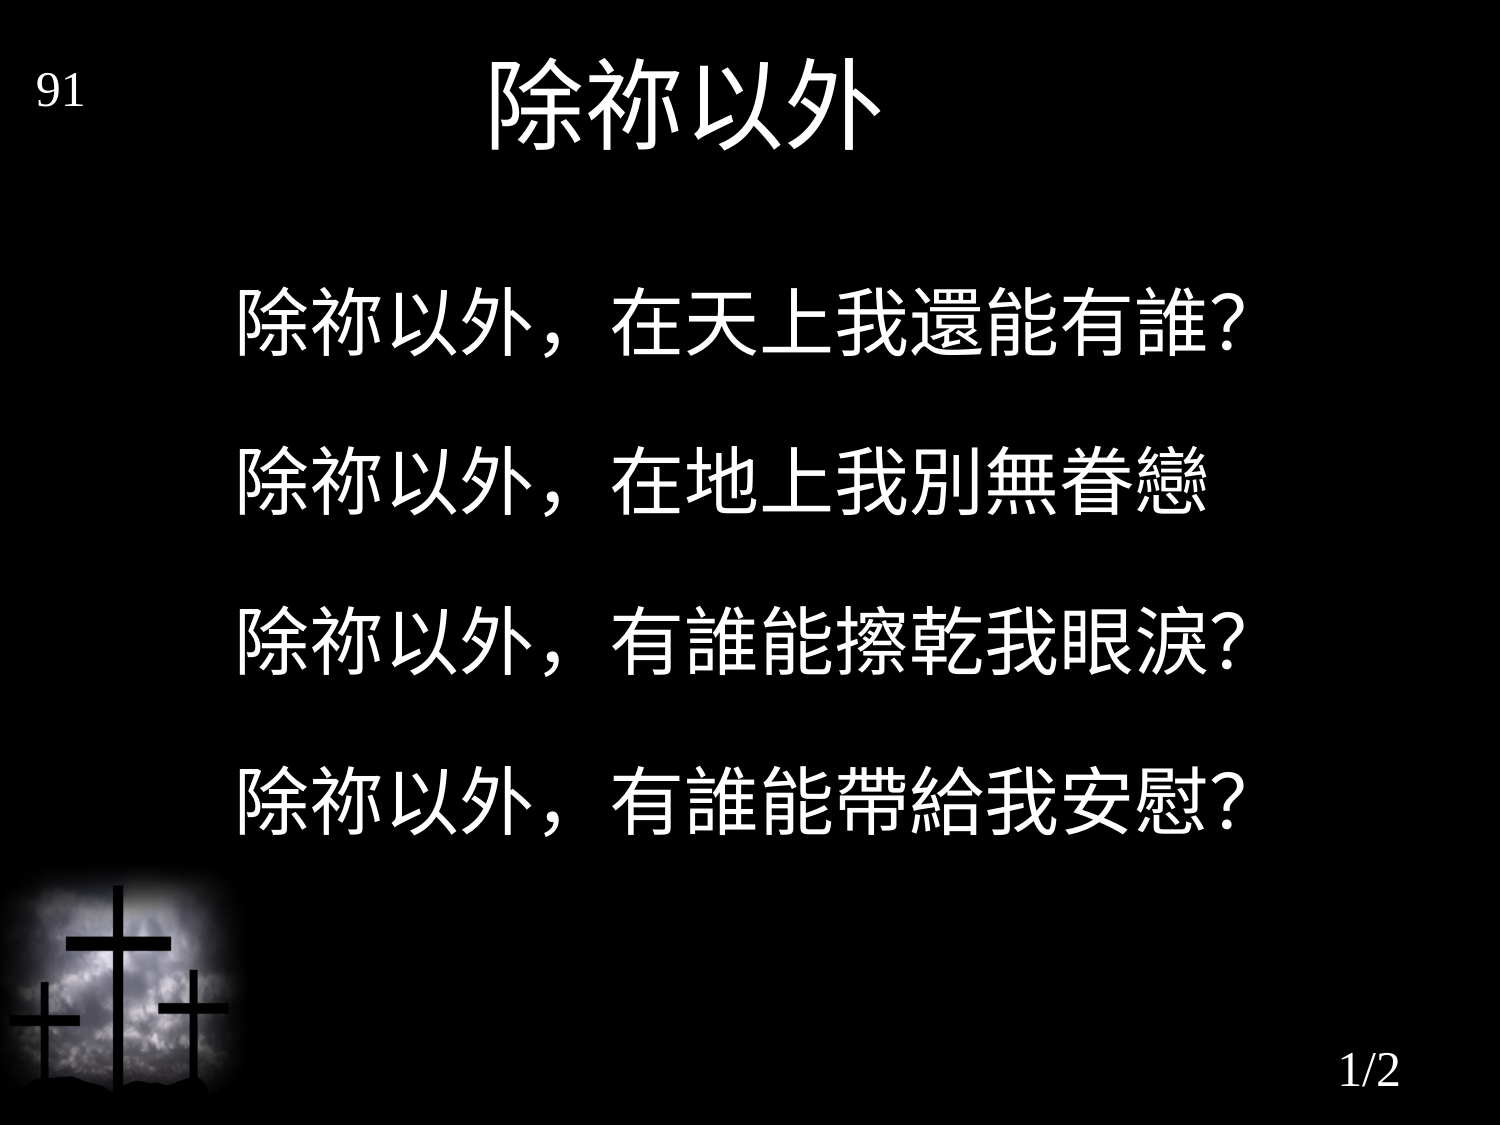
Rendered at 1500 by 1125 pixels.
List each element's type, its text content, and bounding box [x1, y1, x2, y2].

text_box 91 [21, 49, 214, 124]
text_box 1/2 [1322, 1029, 1500, 1104]
text_box 除祢以外，在天上我還能有誰？ 除祢以外，在地上我別無眷戀 除祢以外，有誰能擦乾我眼淚？ 除祢以外，有誰能帶給我安慰？ [220, 267, 1258, 853]
picture [0, 856, 256, 1125]
text_box 除祢以外 [145, 35, 1225, 171]
